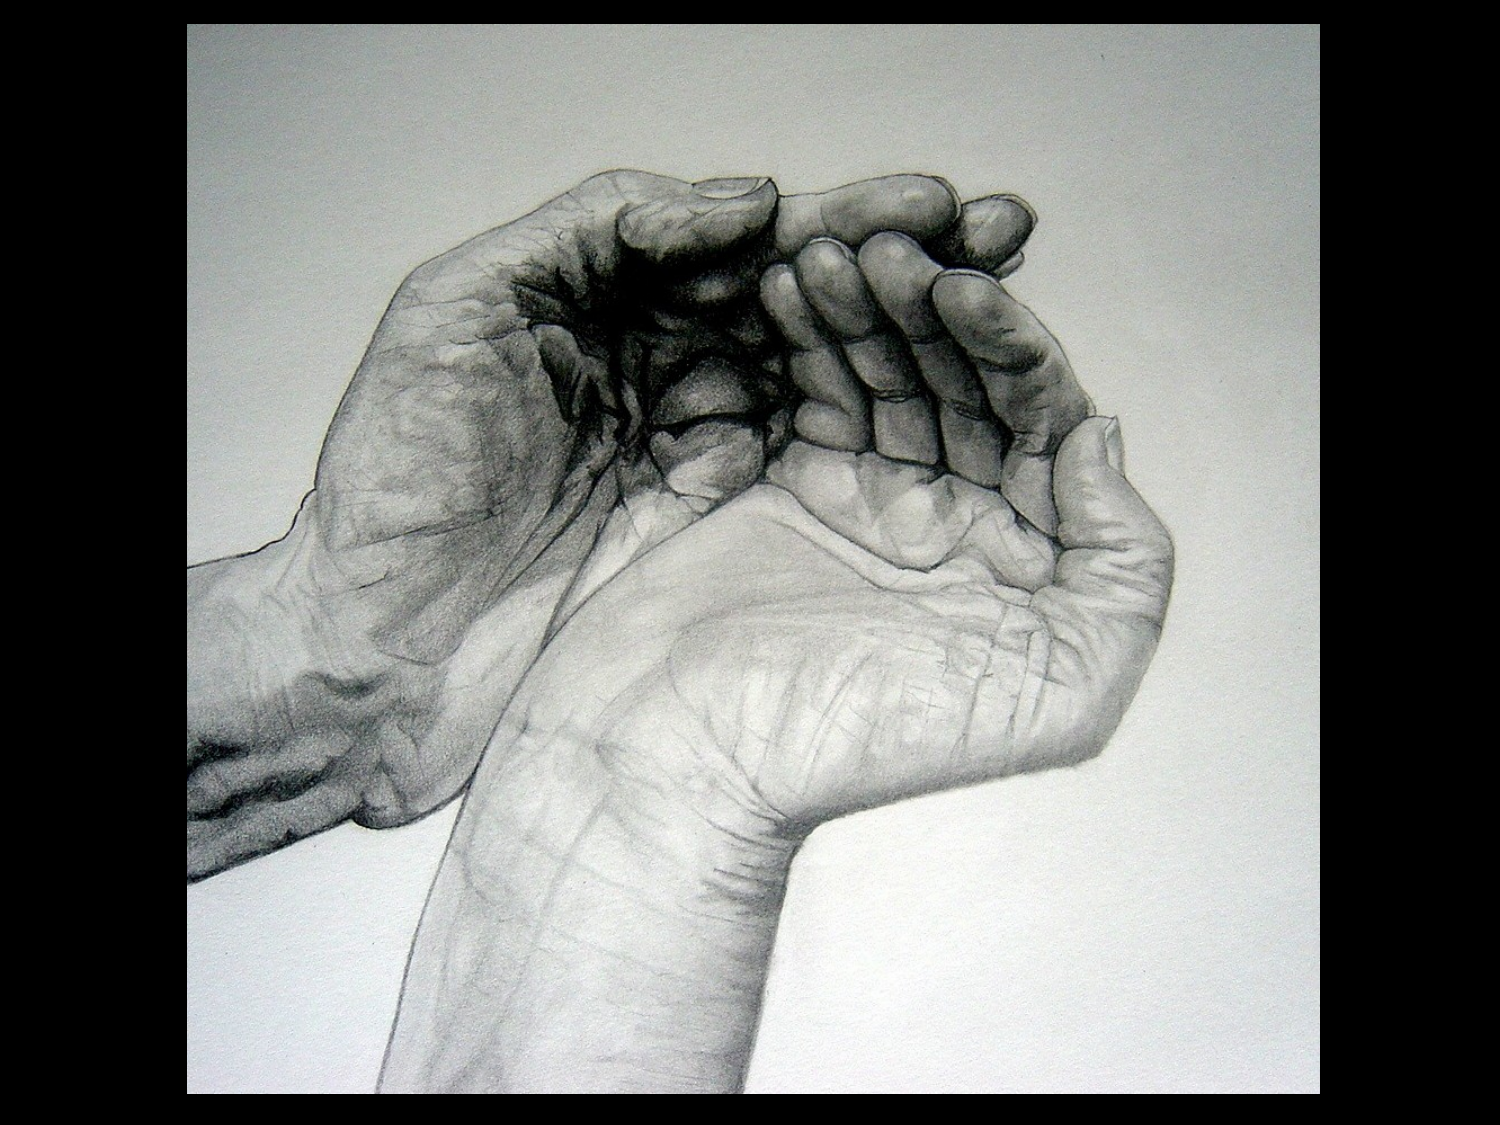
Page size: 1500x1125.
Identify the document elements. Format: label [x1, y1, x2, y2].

picture [187, 24, 1320, 1094]
